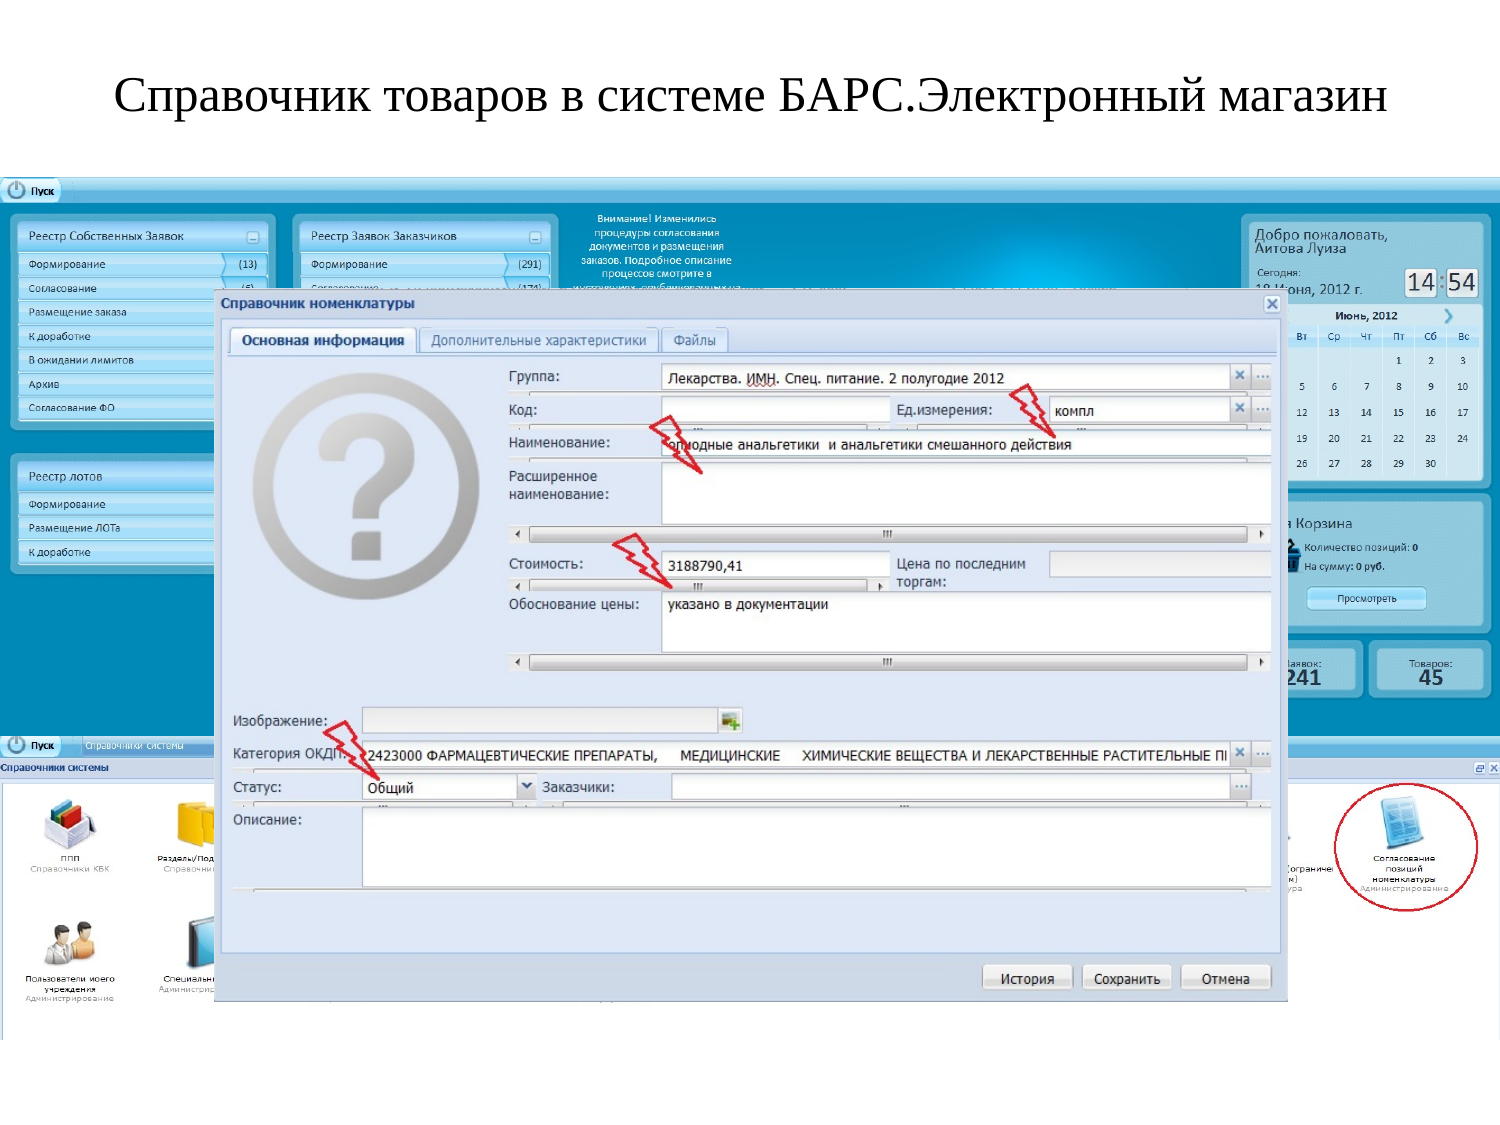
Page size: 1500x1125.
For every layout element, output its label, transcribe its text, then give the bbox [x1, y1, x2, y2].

picture [0, 214, 1500, 1041]
picture [662, 272, 703, 278]
picture [686, 218, 708, 222]
picture [669, 232, 682, 236]
picture [603, 272, 635, 278]
picture [662, 244, 708, 251]
text_box Справочник товаров в системе БАРС.Электронный магазин [71, 54, 1431, 130]
picture [634, 217, 647, 222]
picture [583, 258, 620, 263]
picture [631, 232, 639, 238]
picture [0, 177, 1500, 203]
picture [660, 217, 683, 222]
picture [615, 232, 624, 237]
picture [599, 232, 608, 238]
picture [643, 272, 653, 277]
picture [686, 258, 731, 263]
picture [1369, 641, 1491, 698]
picture [598, 215, 631, 222]
picture [711, 244, 724, 249]
picture [689, 232, 719, 236]
picture [590, 244, 606, 250]
picture [607, 244, 649, 250]
picture [630, 257, 681, 265]
